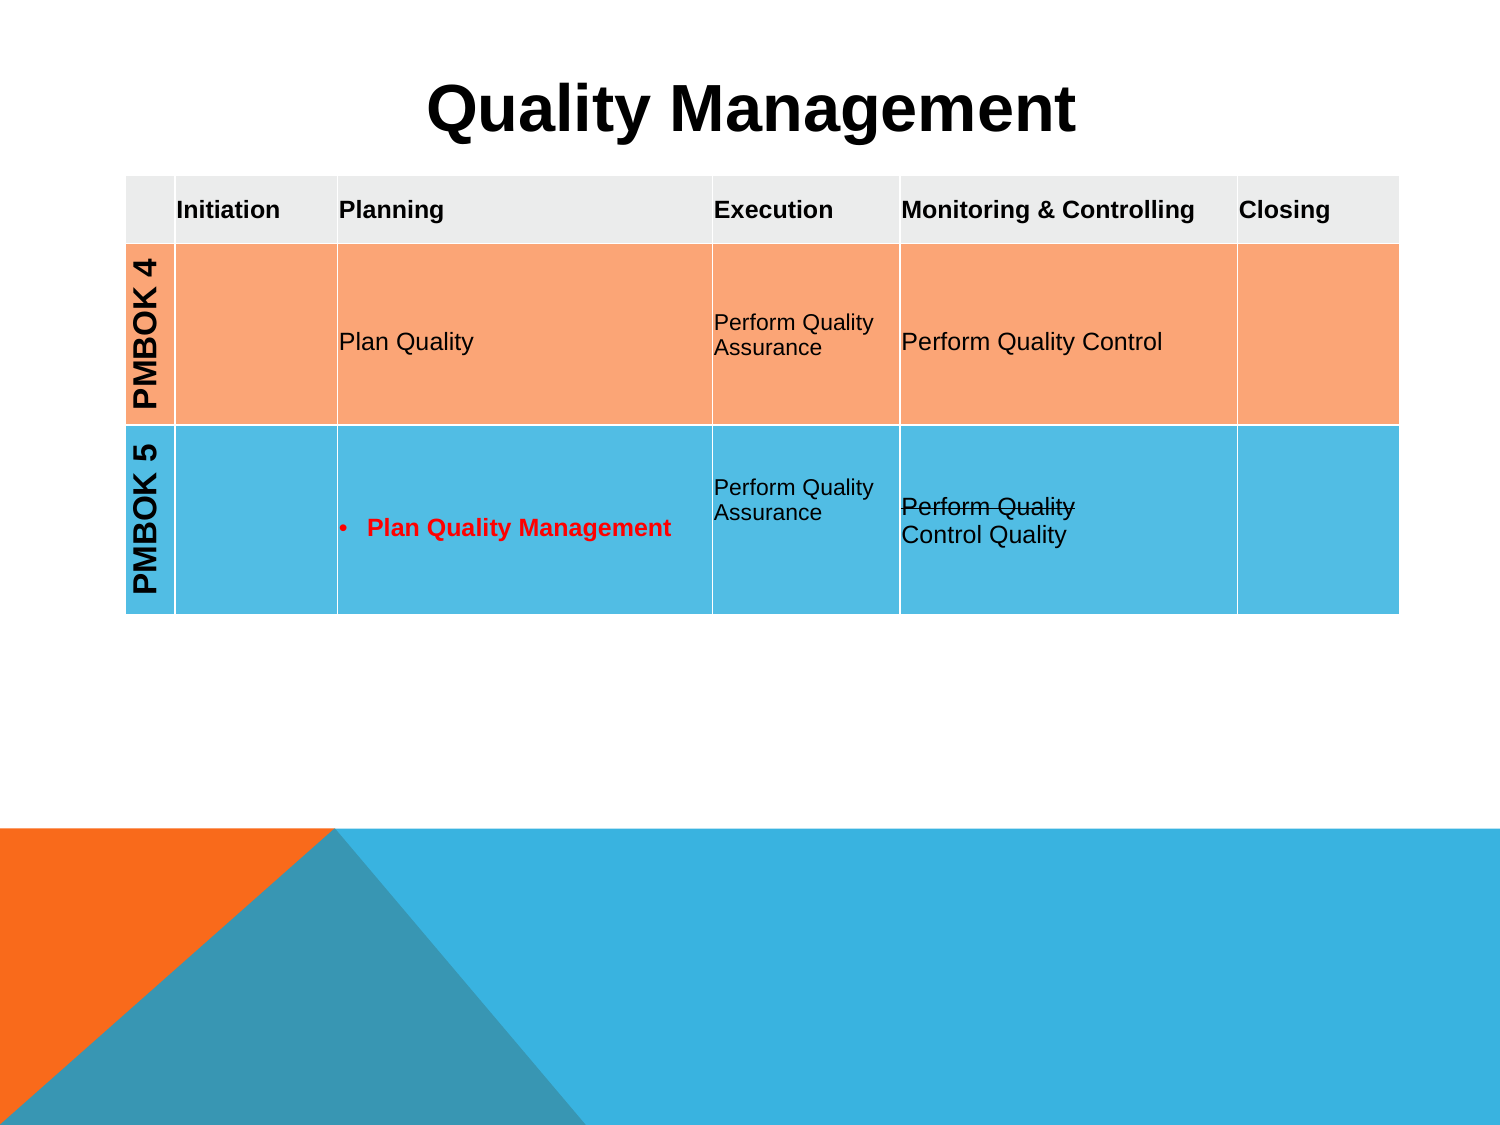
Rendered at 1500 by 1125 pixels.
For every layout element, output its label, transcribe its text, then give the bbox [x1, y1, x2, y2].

table_cell Plan Quality Management [338, 426, 712, 614]
table_cell [1238, 426, 1399, 614]
table_header Execution [713, 176, 899, 243]
table_cell PMBOK 5 [126, 426, 174, 614]
table_cell Plan Quality [338, 244, 712, 424]
table_header Initiation [176, 176, 337, 243]
table_header Closing [1238, 176, 1399, 243]
table_cell [176, 426, 337, 614]
table_cell Perform Quality Assurance [713, 244, 899, 424]
table_cell [176, 244, 337, 424]
title Quality Management [135, 60, 1369, 150]
table_cell Perform Quality Control Quality [901, 426, 1237, 614]
table_cell Perform Quality Control [901, 244, 1237, 424]
table_cell PMBOK 4 [126, 244, 174, 424]
table_cell [1238, 244, 1399, 424]
table_cell Perform Quality Assurance [713, 426, 899, 614]
table_header Monitoring & Controlling [901, 176, 1237, 243]
table_header Planning [338, 176, 712, 243]
table_header [126, 176, 174, 243]
